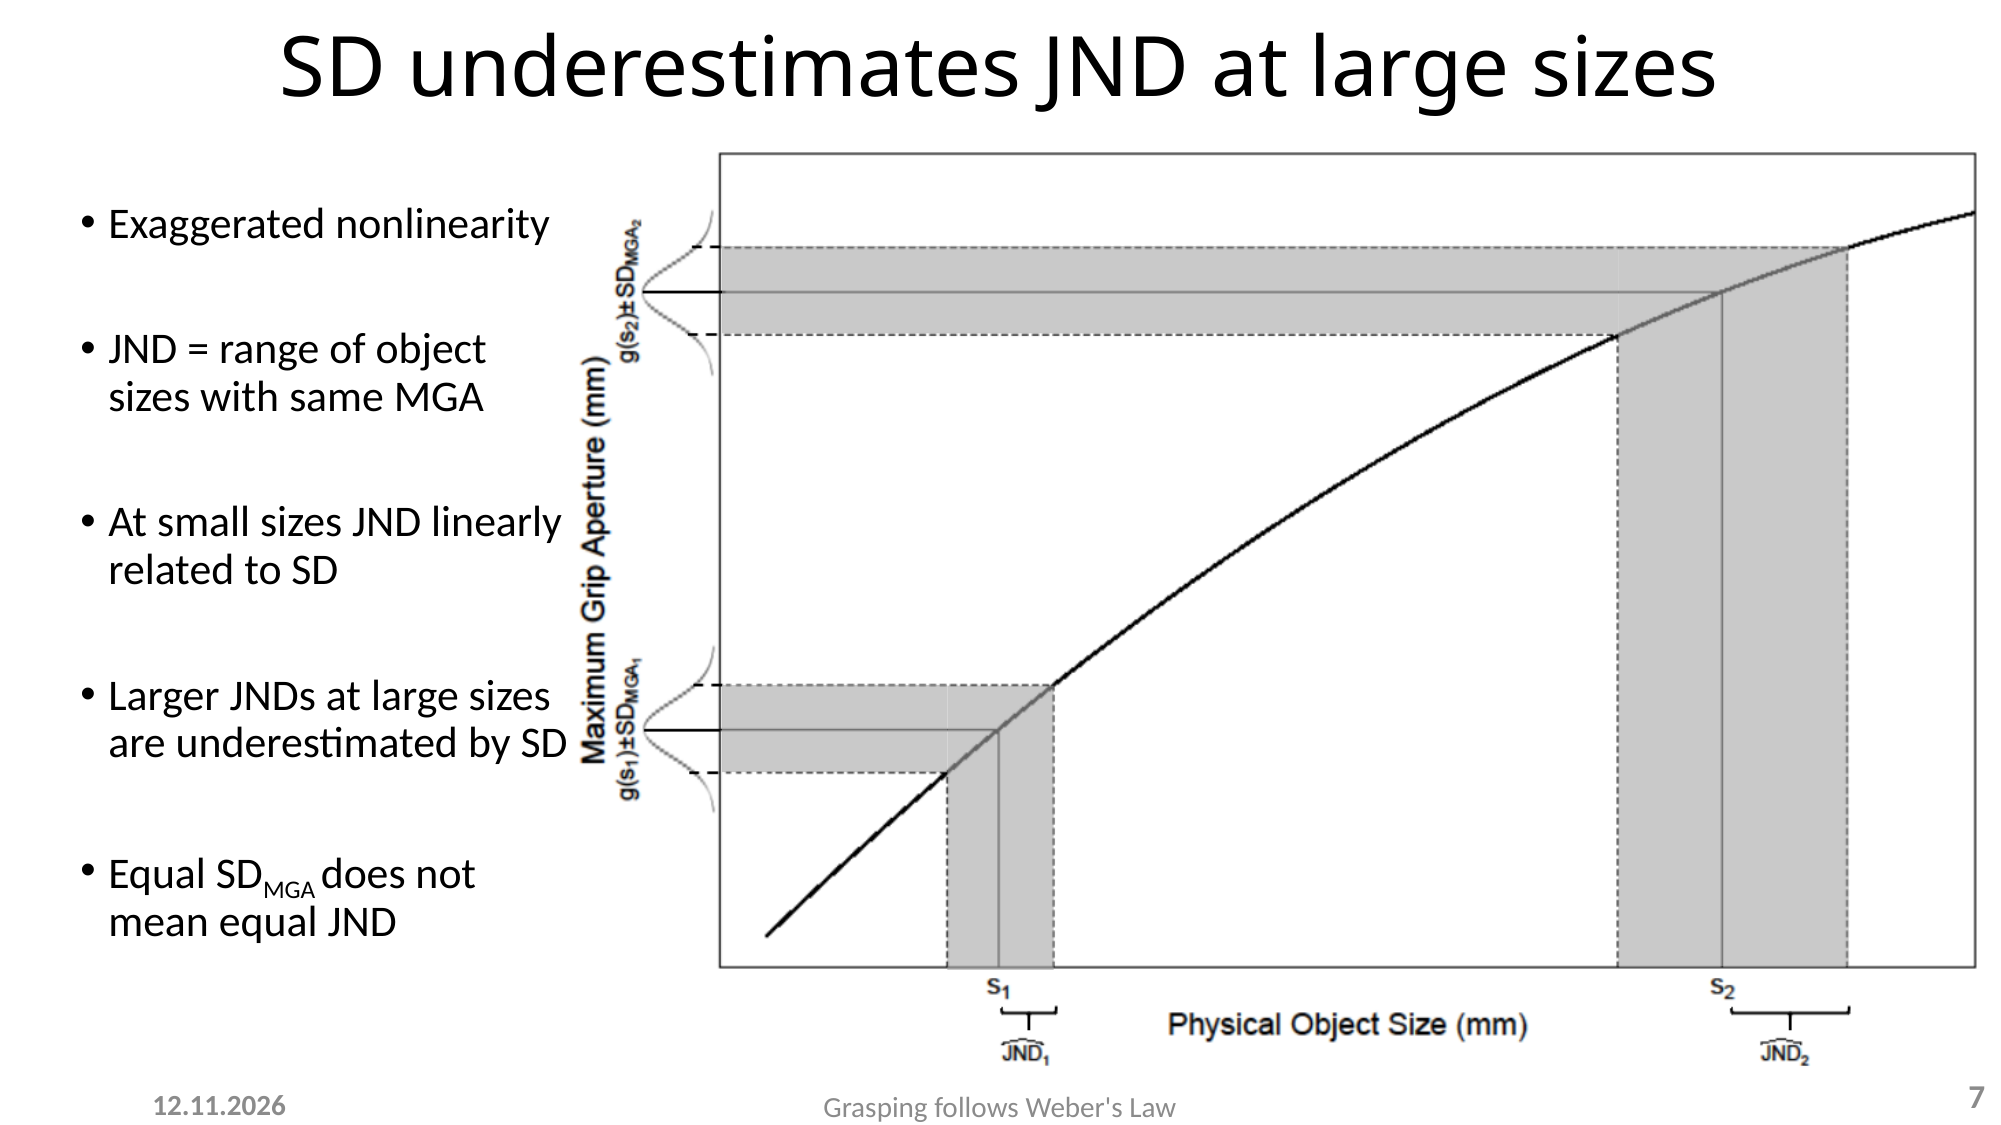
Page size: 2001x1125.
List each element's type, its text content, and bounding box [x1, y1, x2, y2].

footer Grasping follows Weber's Law [662, 1076, 1338, 1125]
picture [573, 148, 1986, 1076]
title SD underestimates JND at large sizes [137, 0, 1863, 140]
list Exaggerated nonlinearity JND = range of object sizes with same MGA At small sizes JND linearly related to SD Larger JNDs at large sizes are underestimated by SD Equal SDMGA does not mean equal JND [65, 192, 573, 1016]
slide_number 7 [1550, 1065, 2000, 1125]
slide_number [137, 1073, 588, 1125]
